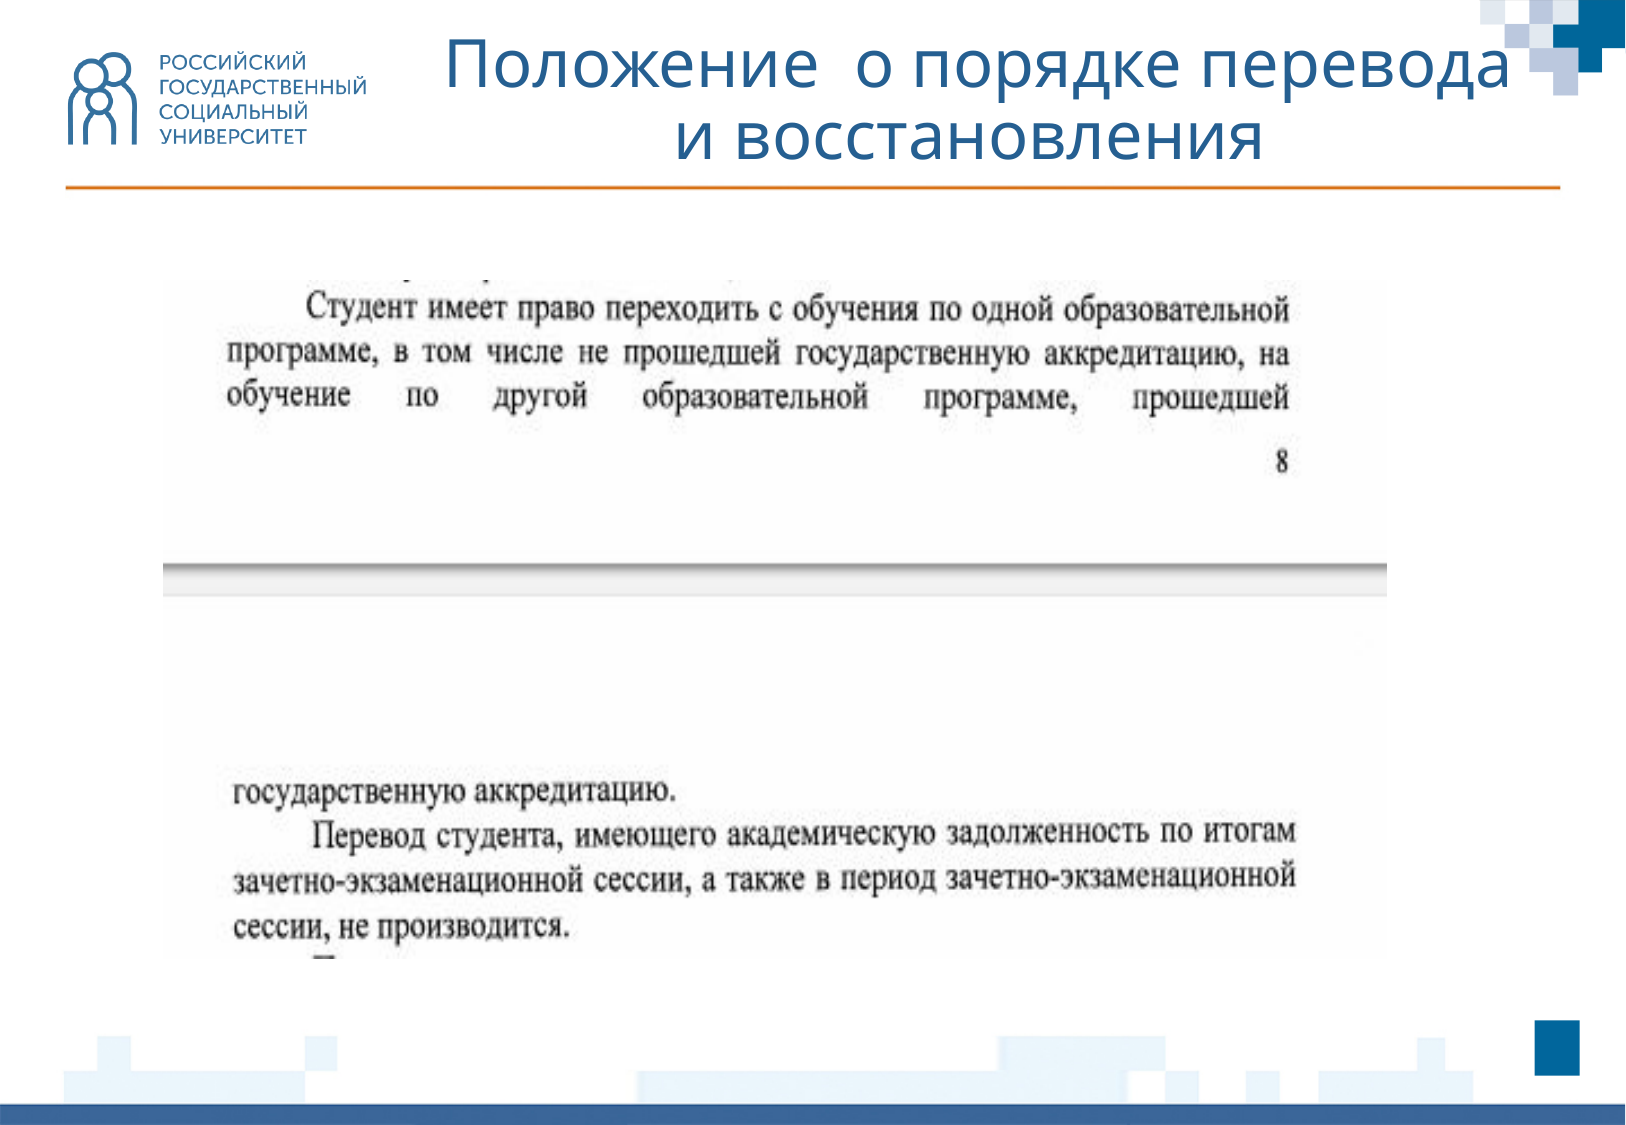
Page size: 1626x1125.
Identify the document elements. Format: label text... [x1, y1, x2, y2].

picture [0, 0, 1626, 1125]
list Положение о порядке перевода и восстановления [415, 22, 1542, 134]
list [163, 280, 1387, 959]
